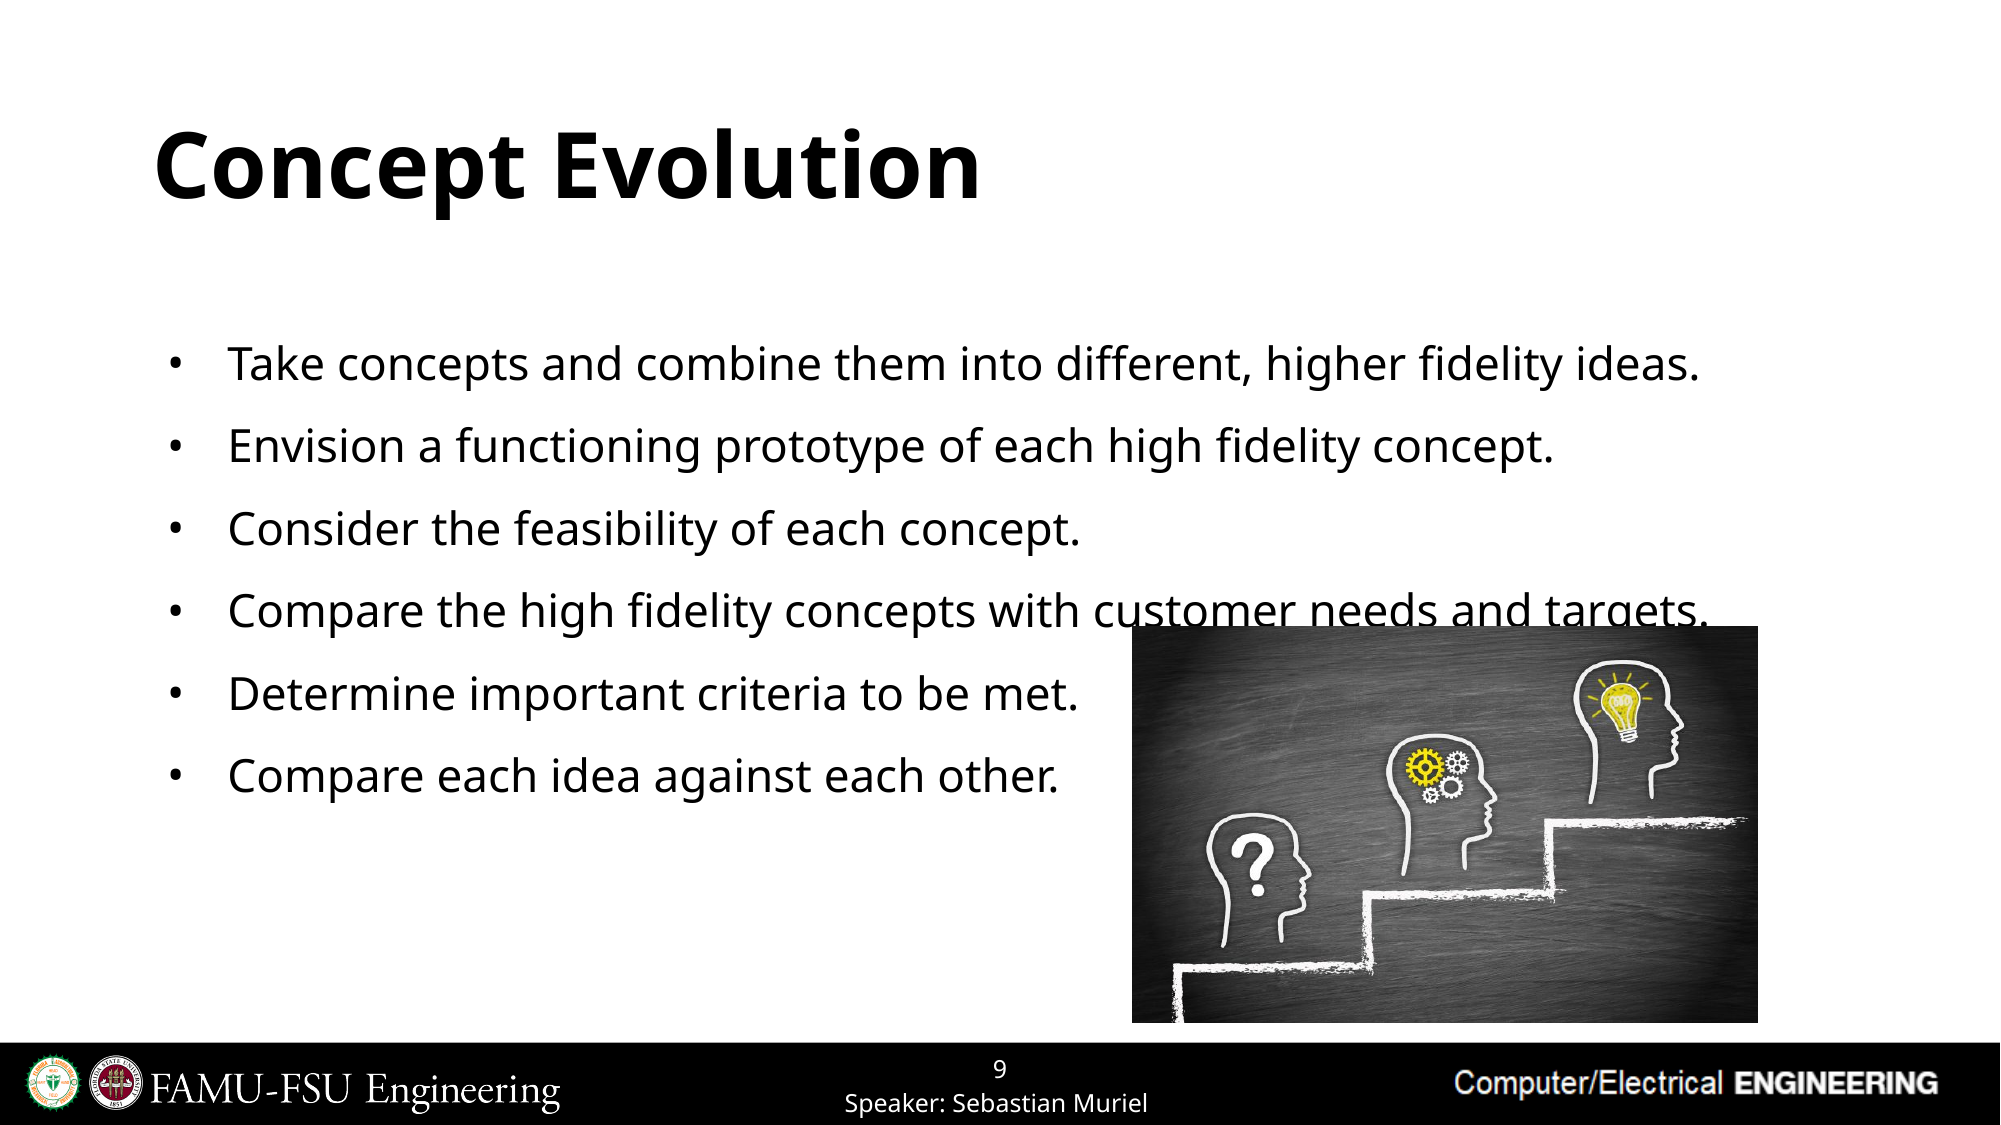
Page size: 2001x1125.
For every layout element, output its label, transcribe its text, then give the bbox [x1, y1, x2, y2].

picture [1410, 1058, 1987, 1113]
slide_number ‹#› Speaker: Sebastian Muriel [774, 1055, 1225, 1116]
picture [1132, 626, 1759, 1023]
title Concept Evolution [137, 59, 1863, 278]
picture [24, 1053, 560, 1114]
list Take concepts and combine them into different, higher fidelity ideas. Envision a functioning prototype of each high fidelity concept. Consider the feasibility of each concept. Compare the high fidelity concepts with customer needs and targets. Determine important criteria to be met. Compare each idea against each other. [137, 299, 1758, 1000]
